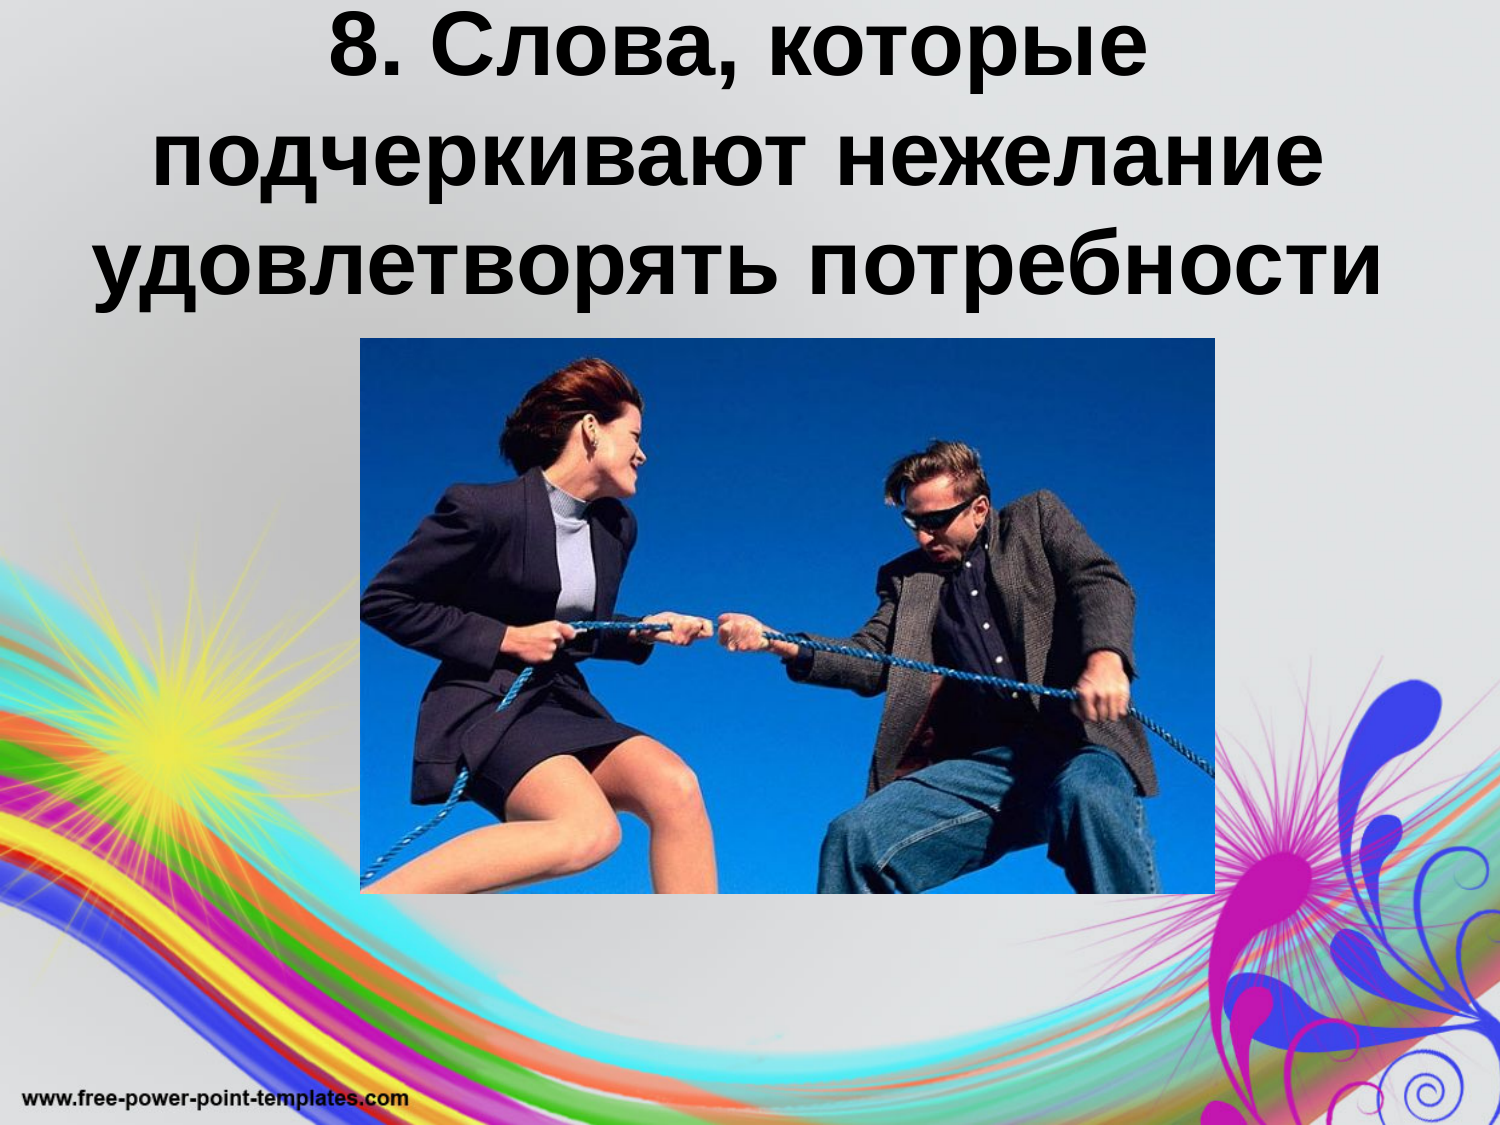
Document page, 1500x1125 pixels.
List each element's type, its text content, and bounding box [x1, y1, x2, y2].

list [359, 337, 1215, 894]
title 8. Слова, которые подчеркивают нежелание удовлетворять потребности партнера [52, 44, 1426, 362]
picture [0, 0, 1500, 1125]
